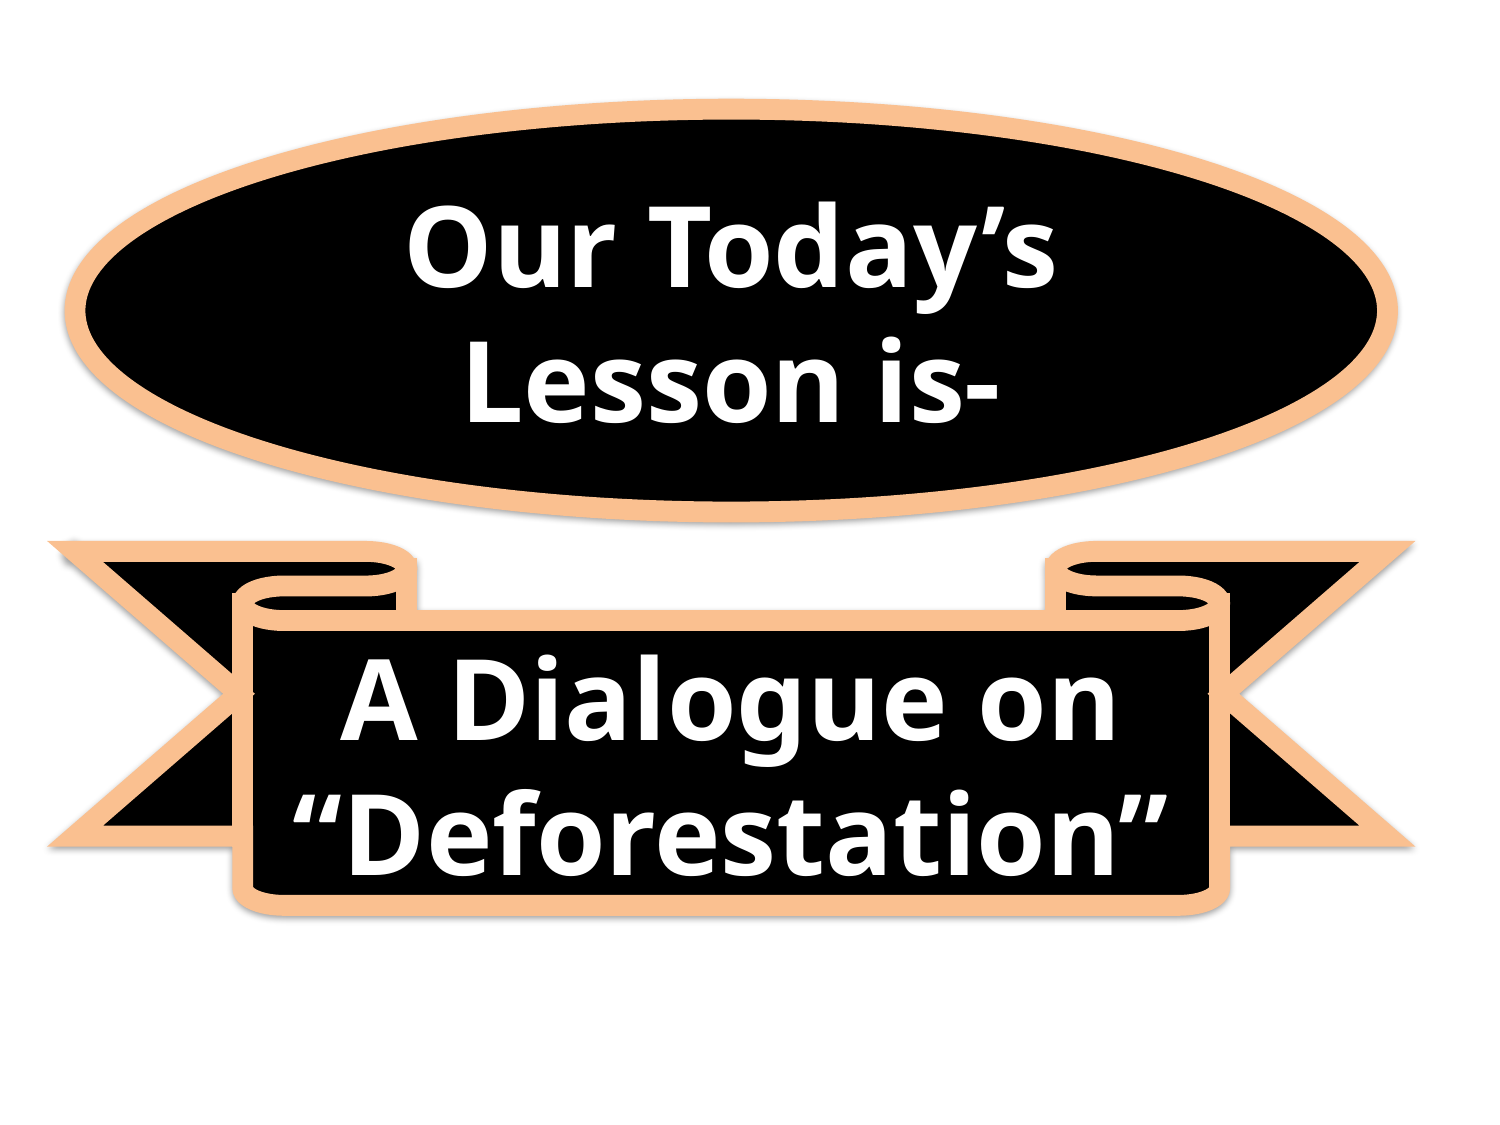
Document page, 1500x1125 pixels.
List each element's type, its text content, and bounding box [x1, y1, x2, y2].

text_box Our Today’s Lesson is- [71, 106, 1391, 516]
text_box A Dialogue on “Deforestation” [66, 548, 1396, 909]
